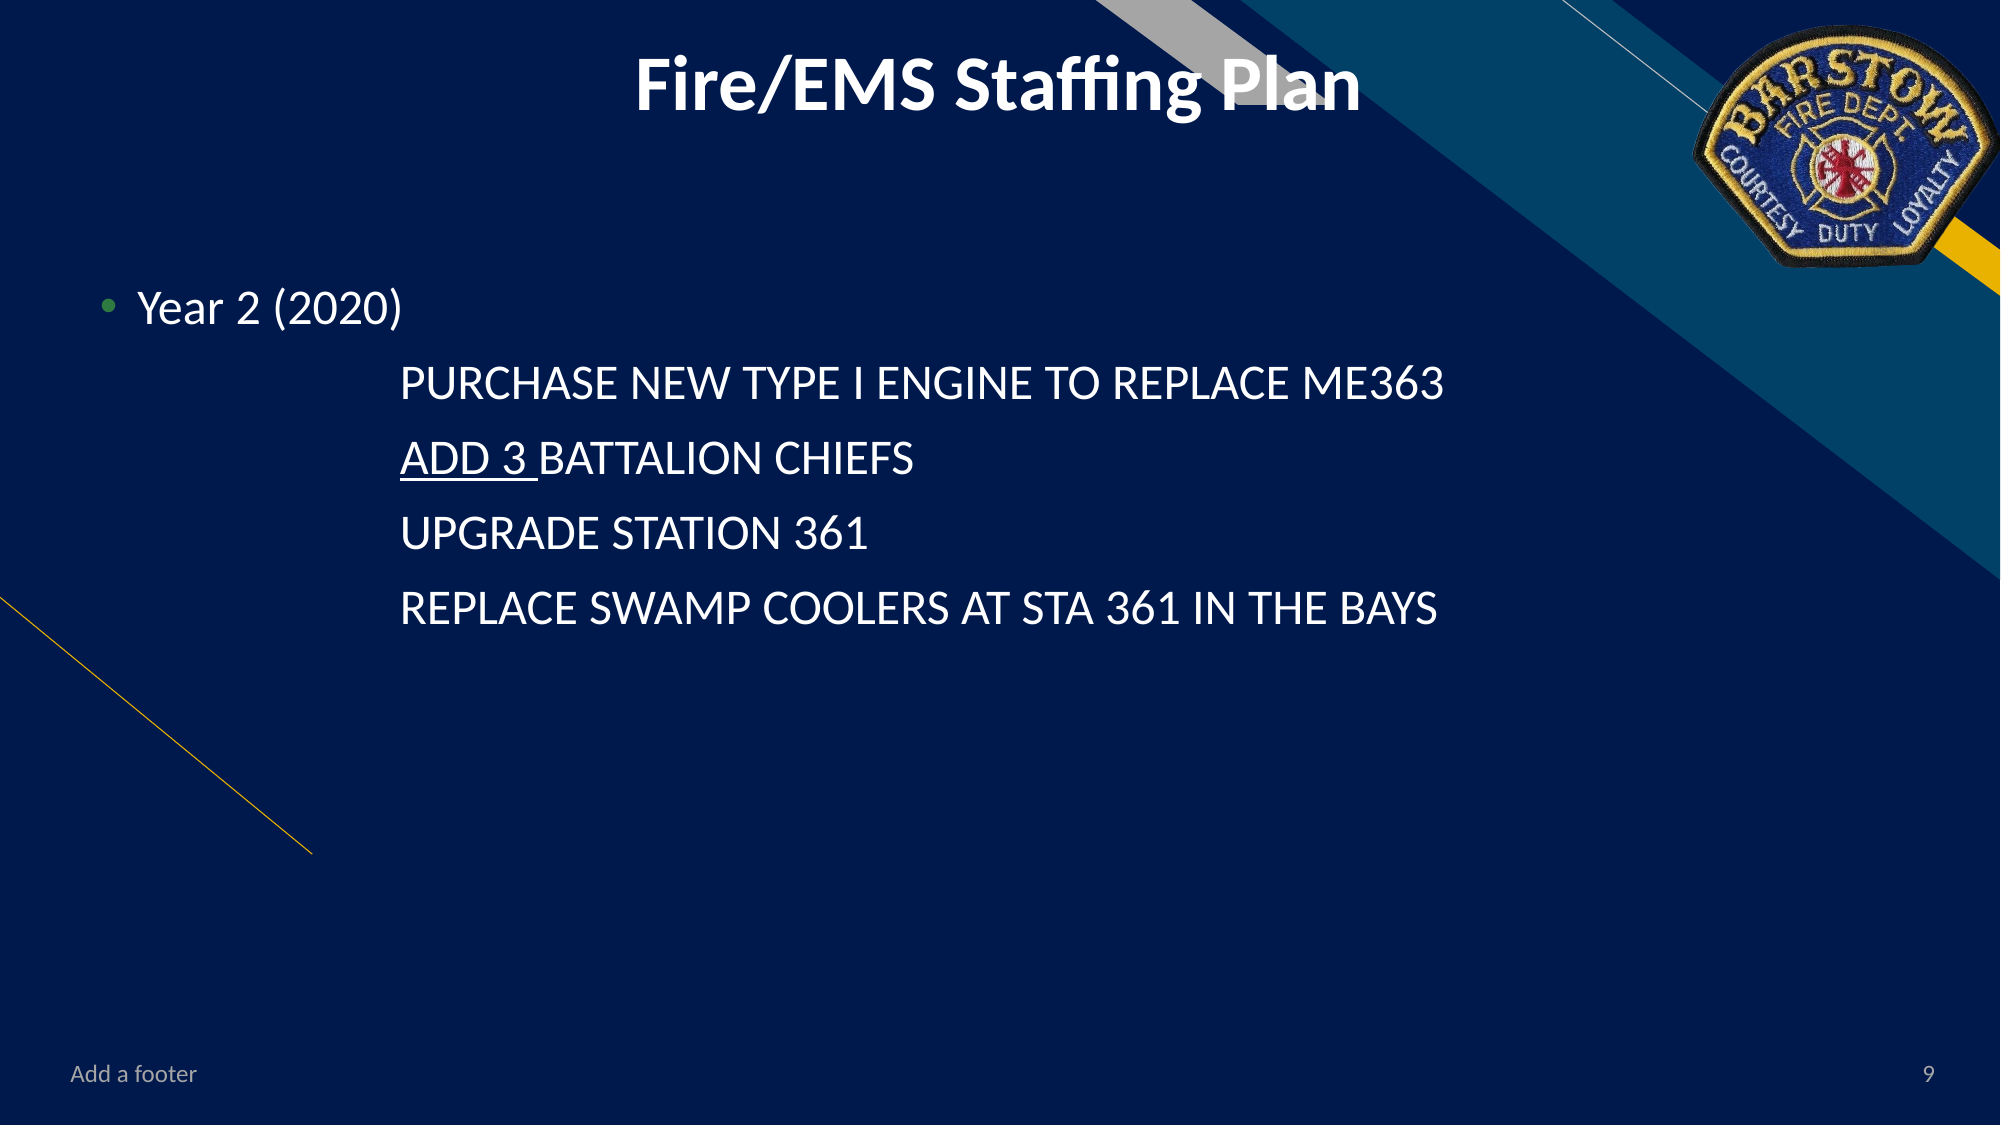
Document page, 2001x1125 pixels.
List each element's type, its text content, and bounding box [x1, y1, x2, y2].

picture [1676, 0, 2000, 329]
slide_number 9 [1828, 1042, 1950, 1103]
footer Add a footer [55, 1042, 731, 1103]
list Year 2 (2020) PURCHASE NEW TYPE I ENGINE TO REPLACE ME363 ADD 3 BATTALION CHIEFS UPGRADE STATION 361 REPLACE SWAMP COOLERS AT STA 361 IN THE BAYS [85, 274, 1863, 1014]
title Fire/EMS Staffing Plan [316, 34, 1676, 223]
